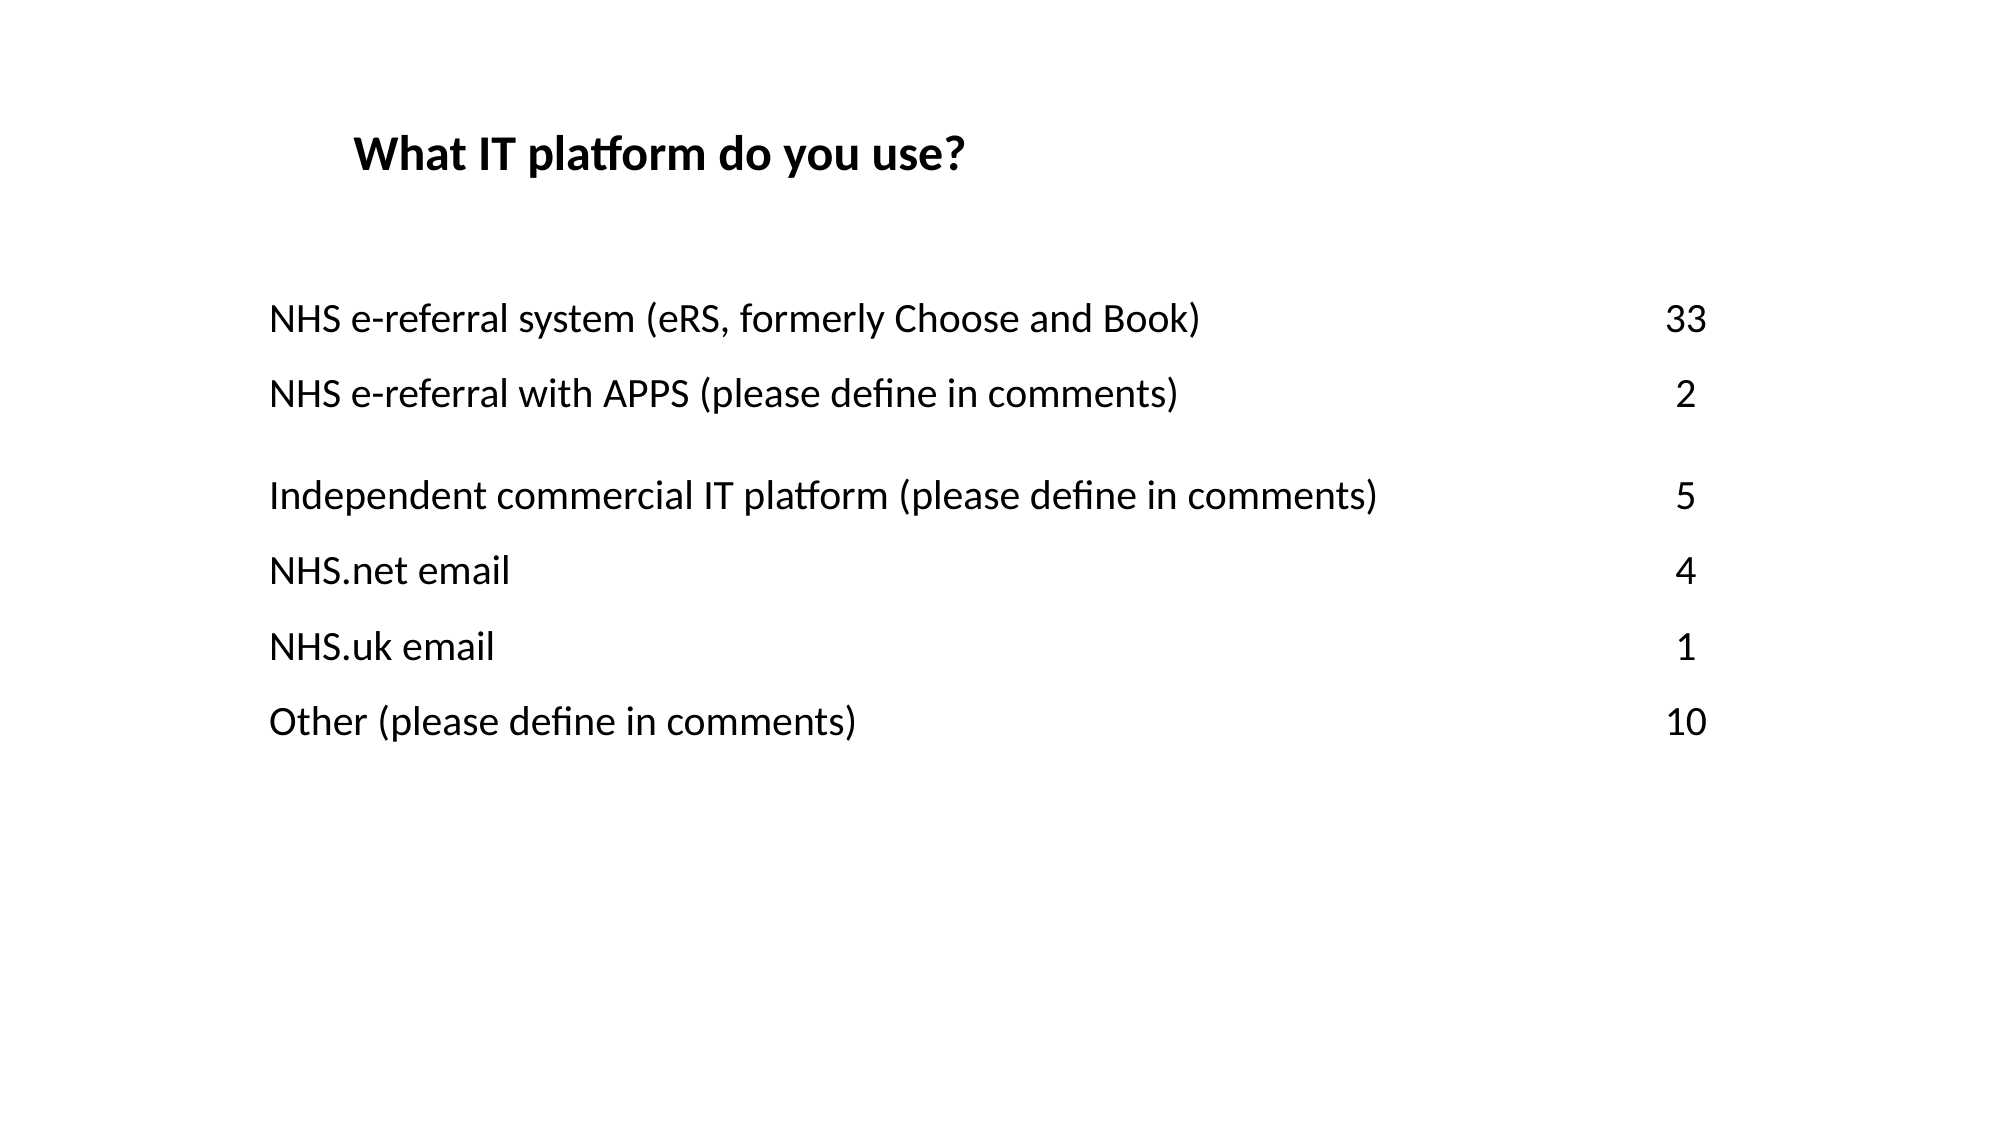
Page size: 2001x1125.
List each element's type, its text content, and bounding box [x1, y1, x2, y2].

table_cell 2 [1558, 344, 1814, 417]
table_cell 10 [1558, 672, 1814, 745]
text_box What IT platform do you use? [338, 113, 1089, 189]
table_cell 1 [1558, 596, 1814, 670]
table_cell Other (please define in comments) [269, 672, 1556, 745]
table_header NHS e-referral system (eRS, formerly Choose and Book) [269, 268, 1556, 342]
table_cell Independent commercial IT platform (please define in comments) [269, 419, 1556, 519]
table_header 33 [1558, 268, 1814, 342]
table_cell NHS.net email [269, 521, 1556, 594]
table_cell NHS.uk email [269, 596, 1556, 670]
table_cell 5 [1558, 419, 1814, 519]
table_cell 4 [1558, 521, 1814, 594]
table_cell NHS e-referral with APPS (please define in comments) [269, 344, 1556, 417]
